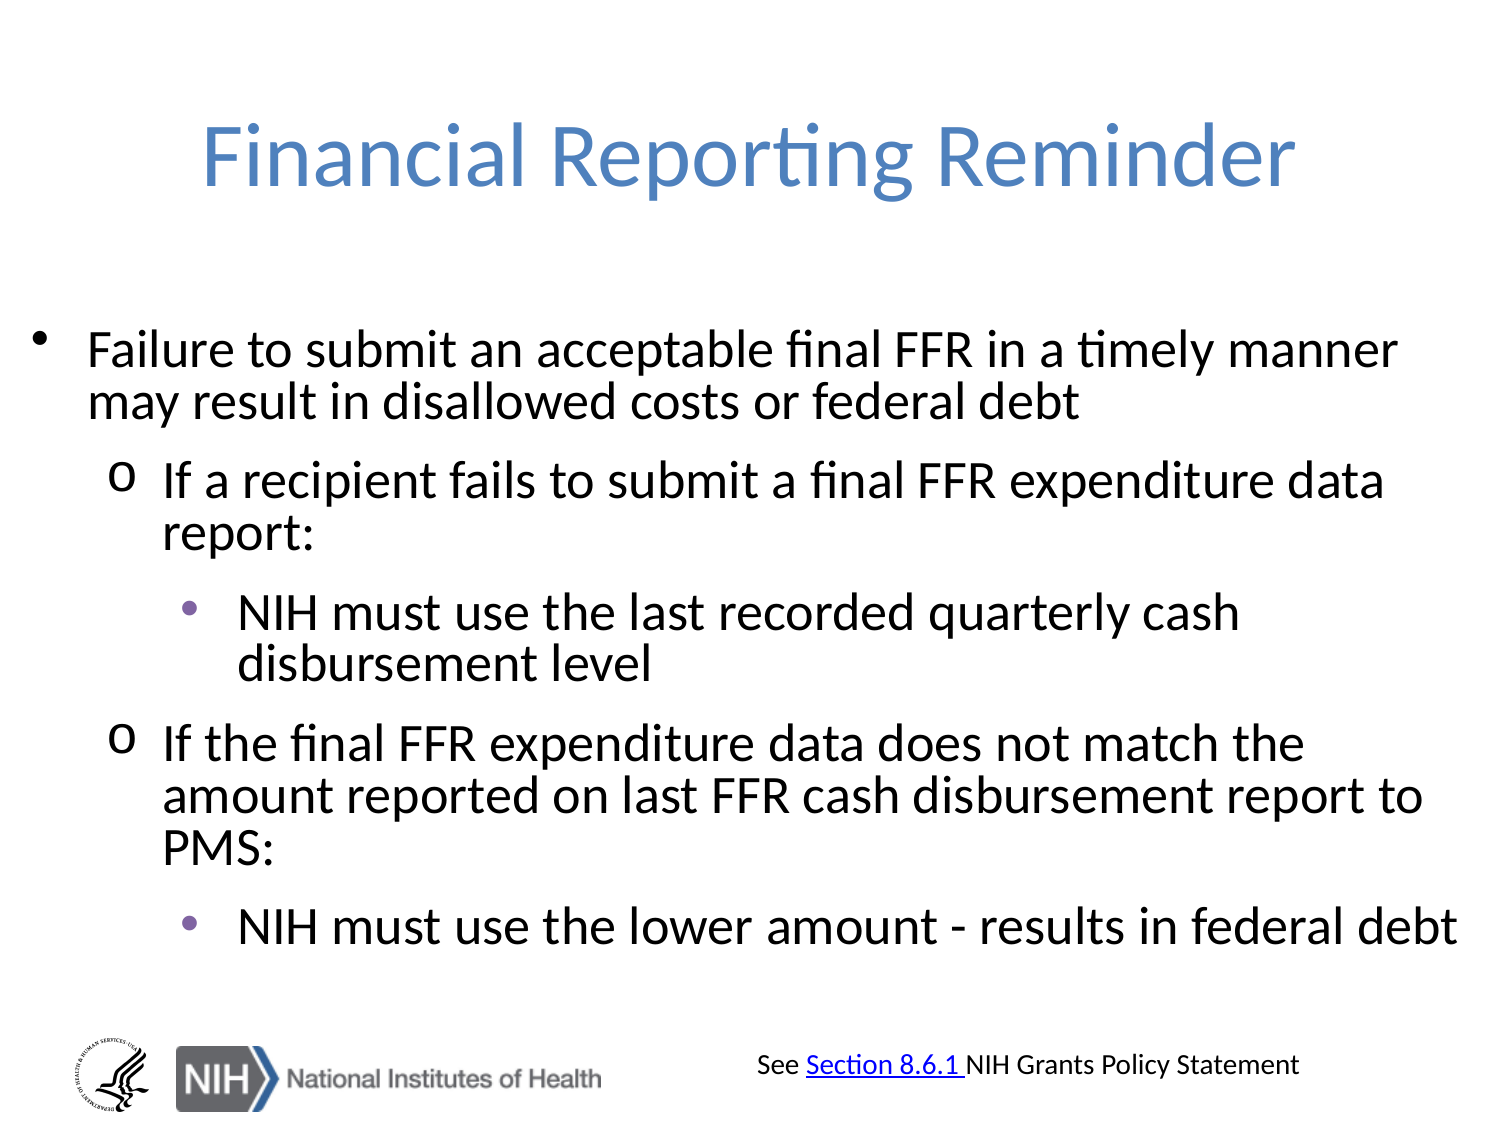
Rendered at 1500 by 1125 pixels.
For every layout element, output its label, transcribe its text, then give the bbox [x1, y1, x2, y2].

picture [176, 1055, 601, 1112]
text_box See Section 8.6.1 NIH Grants Policy Statement [742, 1037, 1319, 1088]
text_box Failure to submit an acceptable final FFR in a timely manner may result in disallowed costs or federal debt If a recipient fails to submit a final FFR expenditure data report: NIH must use the last recorded quarterly cash disbursement level If the final FFR expenditure data does not match the amount reported on last FFR cash disbursement report to PMS: NIH must use the lower amount - results in federal debt [16, 225, 1500, 1055]
picture [75, 1055, 149, 1112]
title Financial Reporting Reminder [0, 29, 1500, 213]
